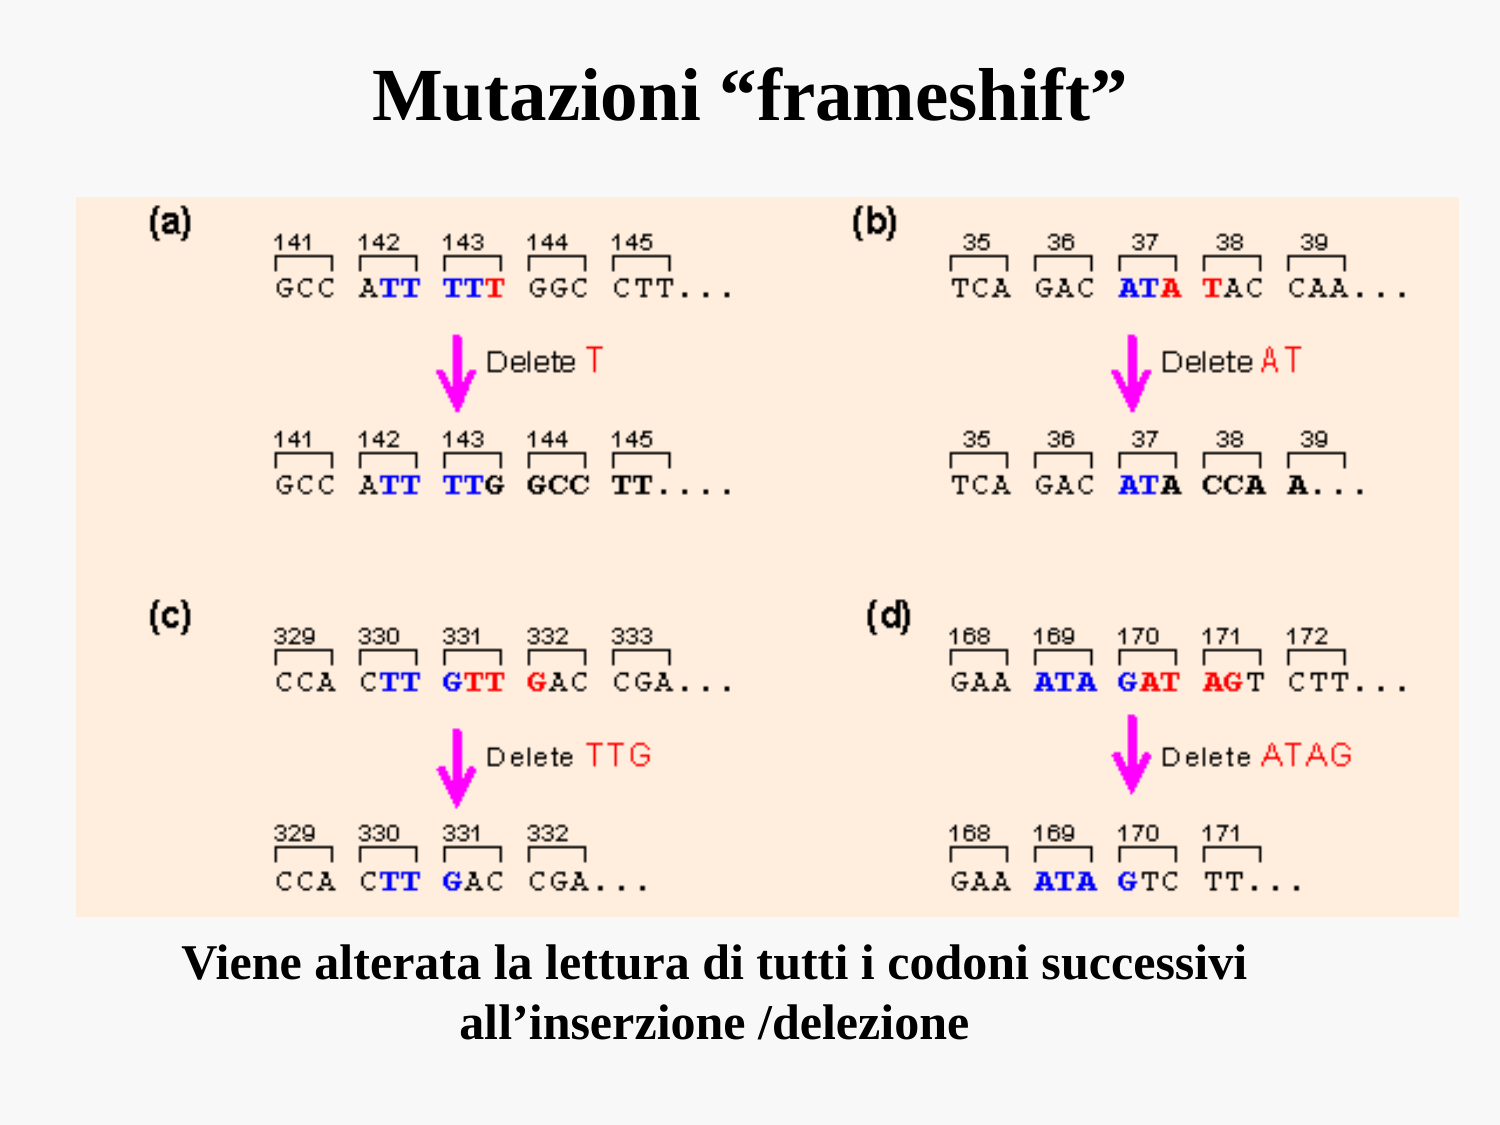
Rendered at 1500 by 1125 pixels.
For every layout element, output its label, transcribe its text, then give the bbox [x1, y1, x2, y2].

text_box Viene alterata la lettura di tutti i codoni successivi all’inserzione /delezione [76, 923, 1353, 1057]
title Mutazioni “frameshift” [75, 0, 1425, 185]
picture [76, 197, 1459, 918]
